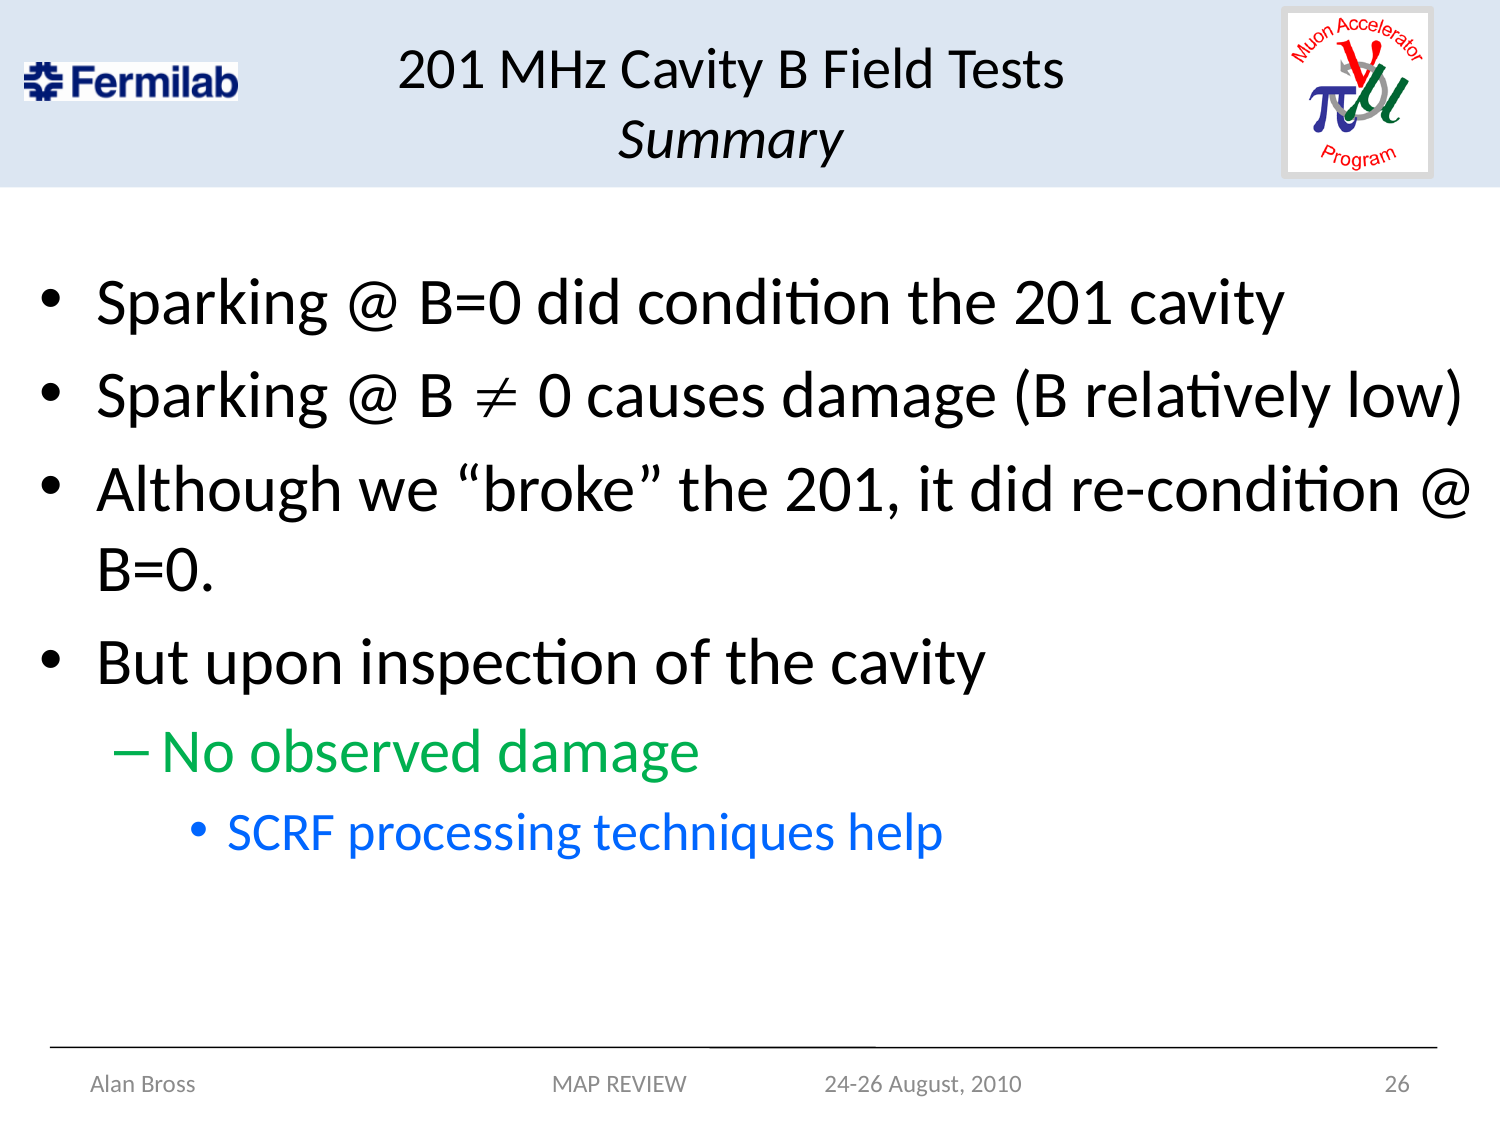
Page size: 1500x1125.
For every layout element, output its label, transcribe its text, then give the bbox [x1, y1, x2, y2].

slide_number 26 [1074, 1052, 1425, 1113]
picture [1288, 13, 1428, 172]
picture [24, 62, 149, 101]
title 201 MHz Cavity B Field Tests Summary [149, 37, 1313, 163]
list Sparking @ B=0 did condition the 201 cavity Sparking @ B ¹ 0 causes damage (B relatively low) Although we “broke” the 201, it did re-condition @ B=0. But upon inspection of the cavity No observed damage SCRF processing techniques help [24, 249, 1500, 988]
slide_number Alan Bross [75, 1052, 425, 1113]
footer MAP REVIEW 24-26 August, 2010 [512, 1052, 1063, 1113]
